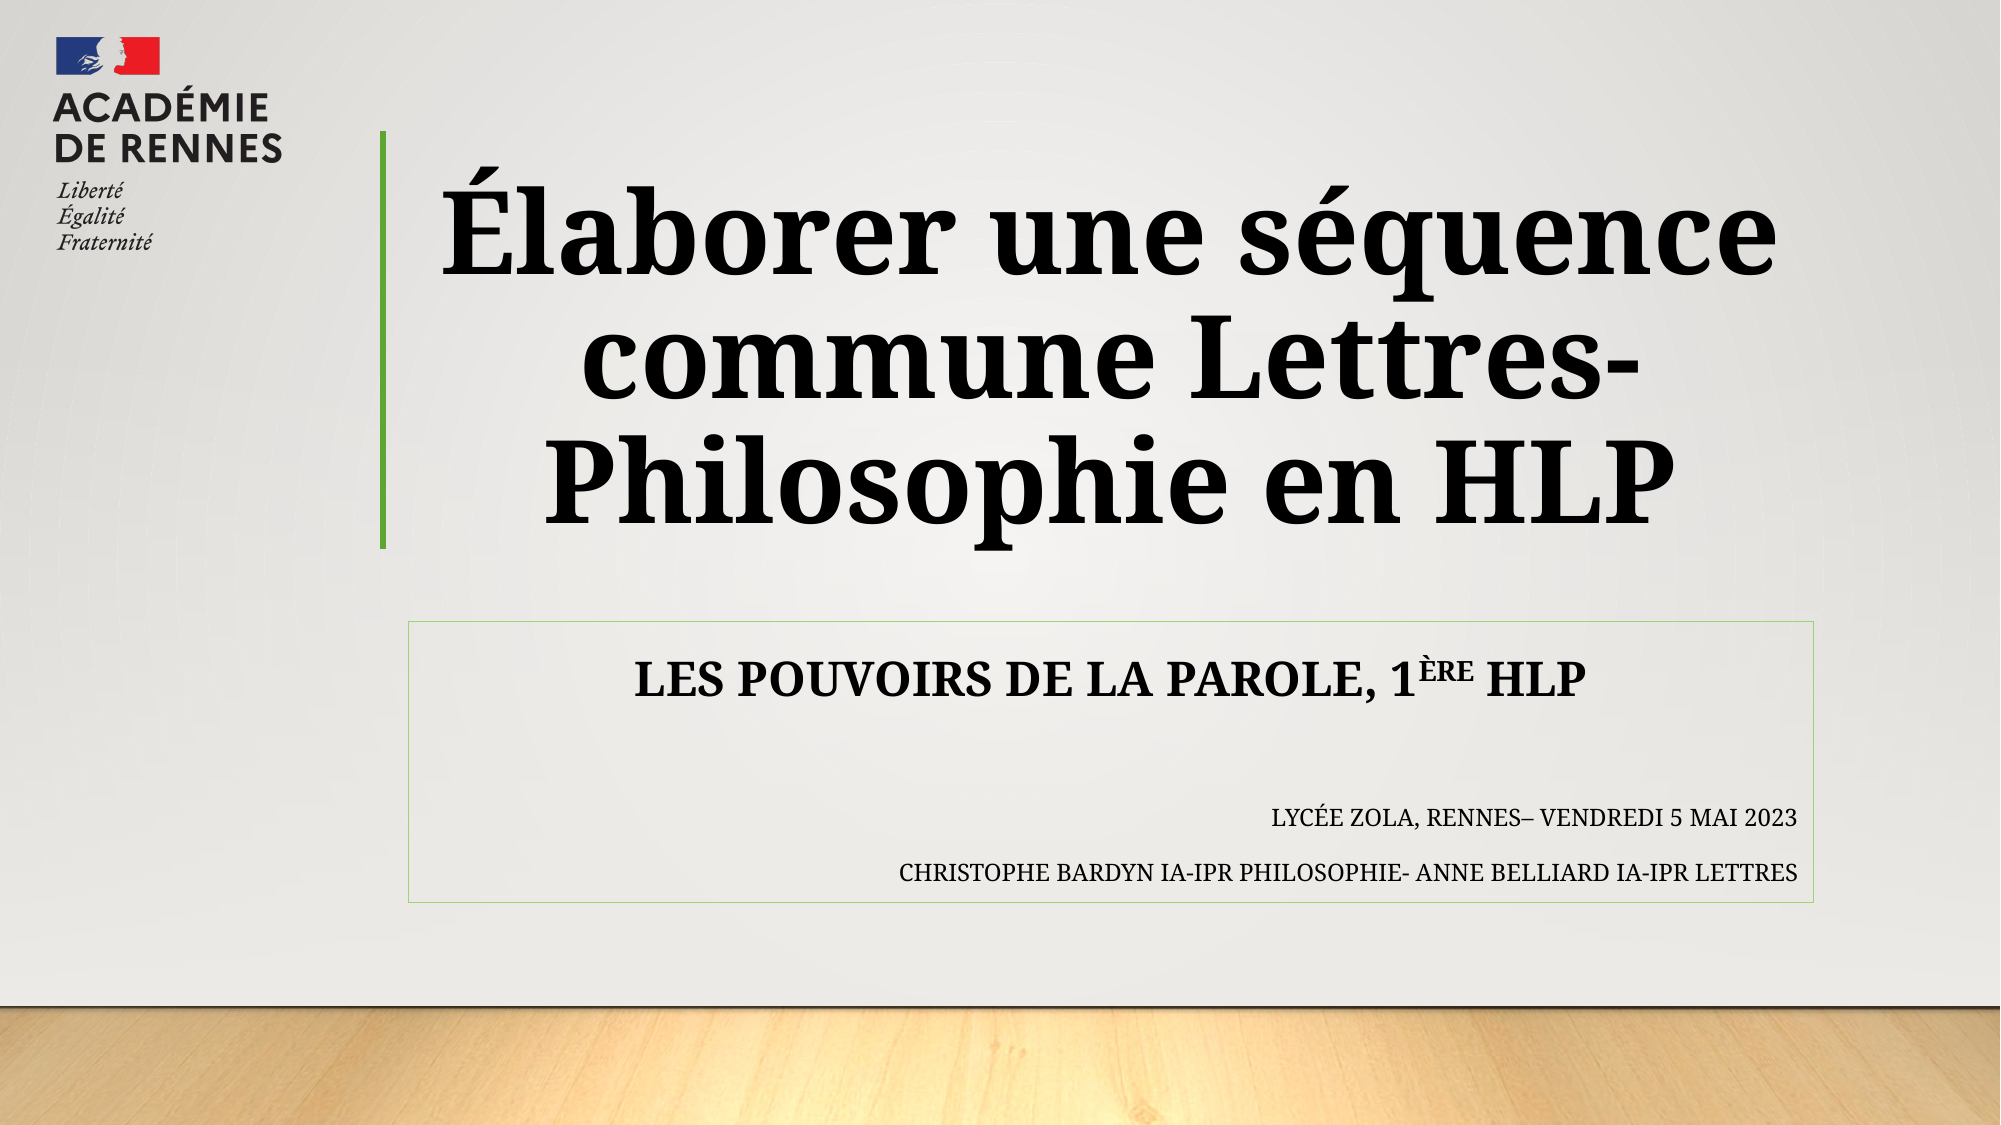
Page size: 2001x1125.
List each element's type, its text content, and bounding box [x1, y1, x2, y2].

subtitle Les pouvoirs de la parole, 1ère HLP Lycée Zola, Rennes– vendredi 5 mai 2023 Christophe Bardyn IA-IPR Philosophie- Anne Belliard IA-IPR Lettres [408, 621, 1814, 903]
picture [0, 1006, 2000, 1125]
title Élaborer une séquence commune Lettres-Philosophie en HLP [408, 131, 1814, 549]
picture [18, 0, 321, 288]
